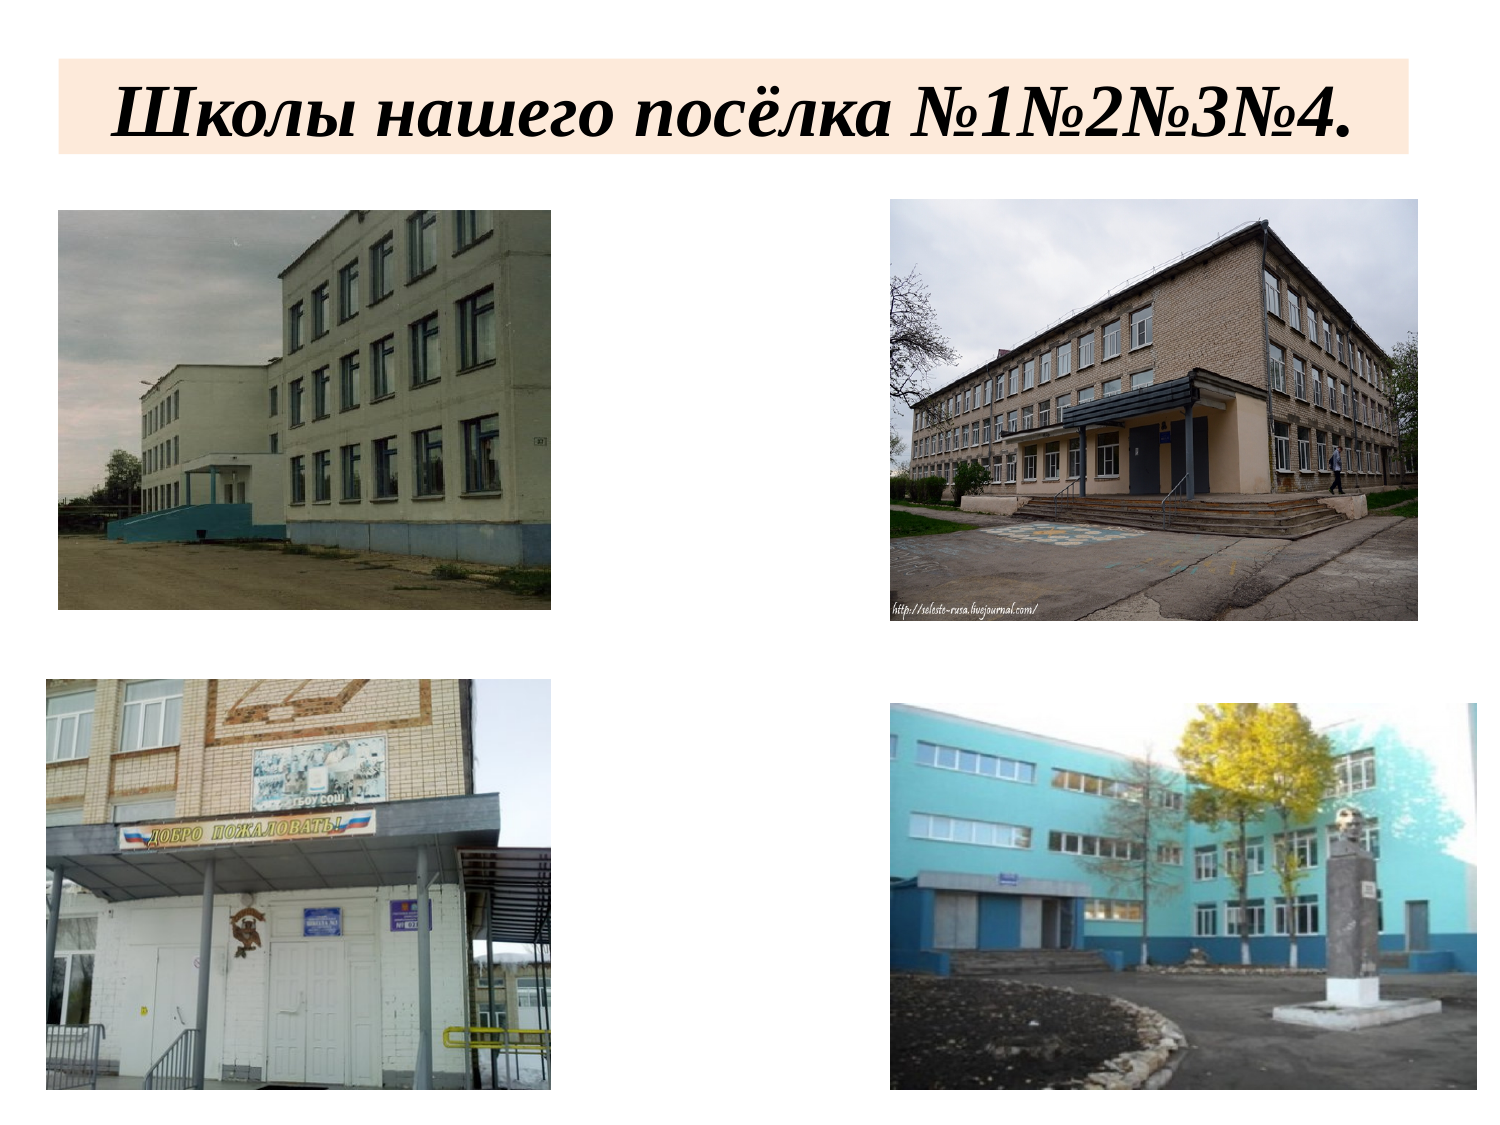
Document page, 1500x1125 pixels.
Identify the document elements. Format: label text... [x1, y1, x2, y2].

picture [890, 702, 1477, 1090]
picture [58, 210, 552, 610]
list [46, 679, 552, 1091]
title Школы нашего посёлка №1№2№3№4. [58, 58, 1409, 155]
picture [890, 198, 1419, 622]
